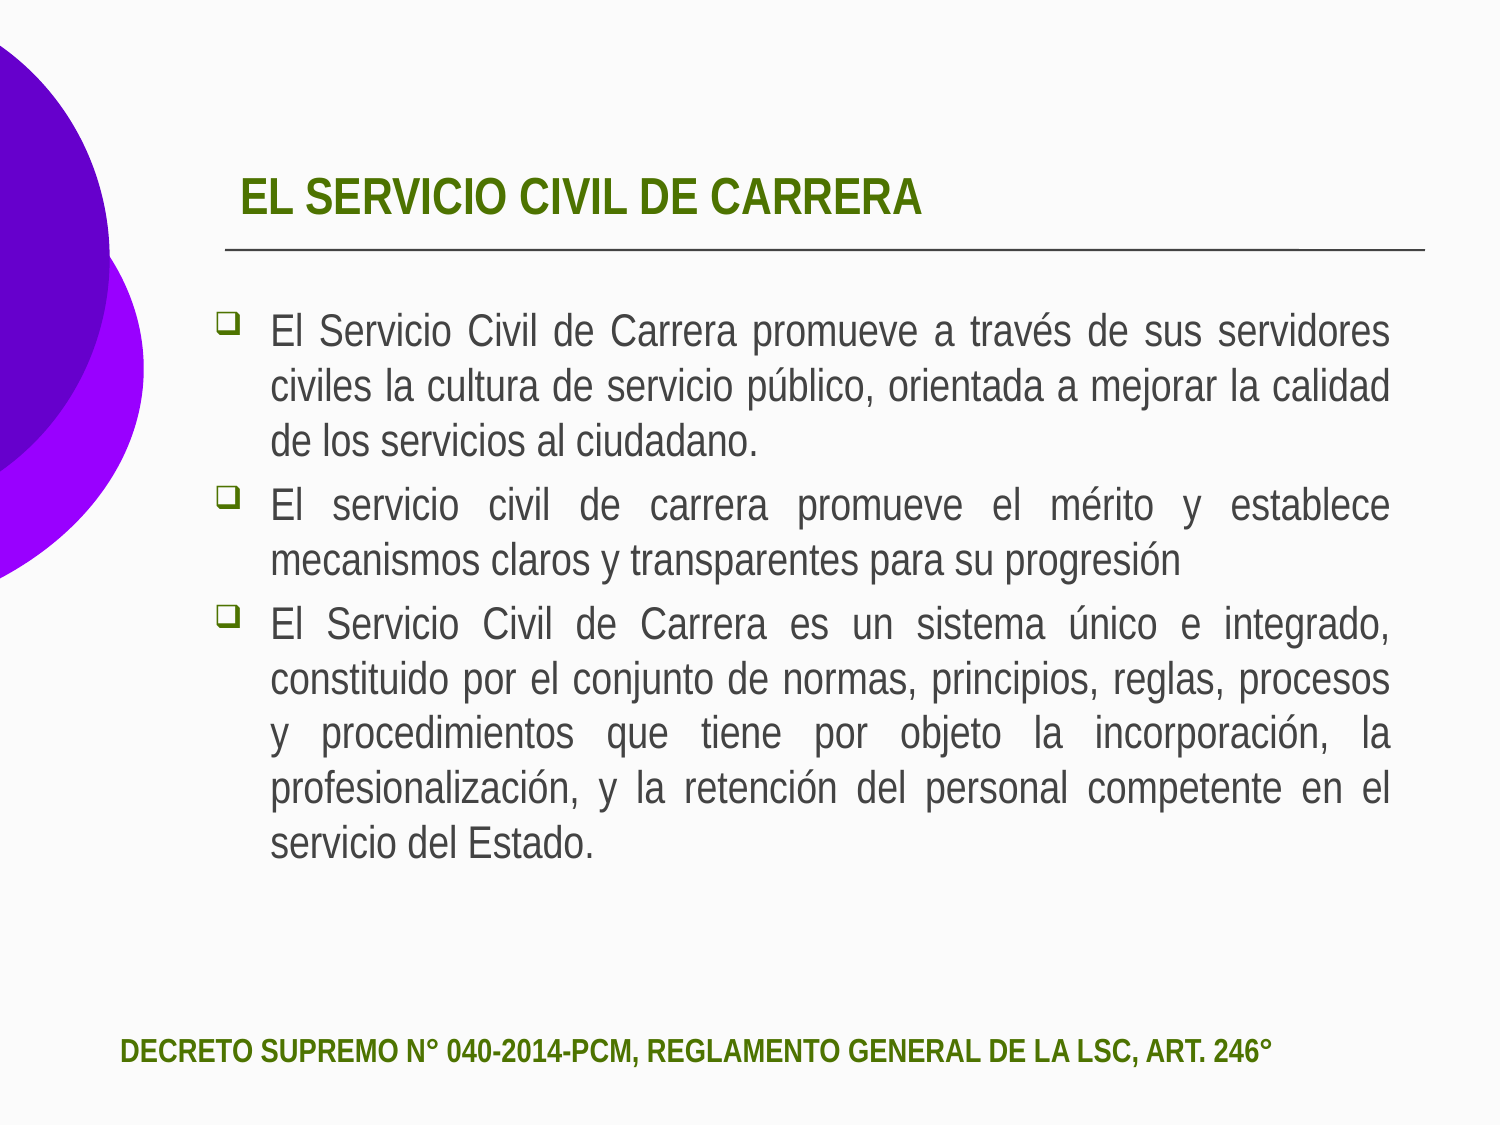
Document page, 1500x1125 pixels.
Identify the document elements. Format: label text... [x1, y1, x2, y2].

text_box DECRETO SUPREMO N° 040-2014-PCM, REGLAMENTO GENERAL DE LA LSC, ART. 246° [103, 1006, 1420, 1092]
title EL SERVICIO CIVIL DE CARRERA [224, 116, 1500, 233]
list El Servicio Civil de Carrera promueve a través de sus servidores civiles la cultura de servicio público, orientada a mejorar la calidad de los servicios al ciudadano. El servicio civil de carrera promueve el mérito y establece mecanismos claros y transparentes para su progresión El Servicio Civil de Carrera es un sistema único e integrado, constituido por el conjunto de normas, principios, reglas, procesos y procedimientos que tiene por objeto la incorporación, la profesionalización, y la retención del personal competente en el servicio del Estado. [198, 292, 1407, 962]
